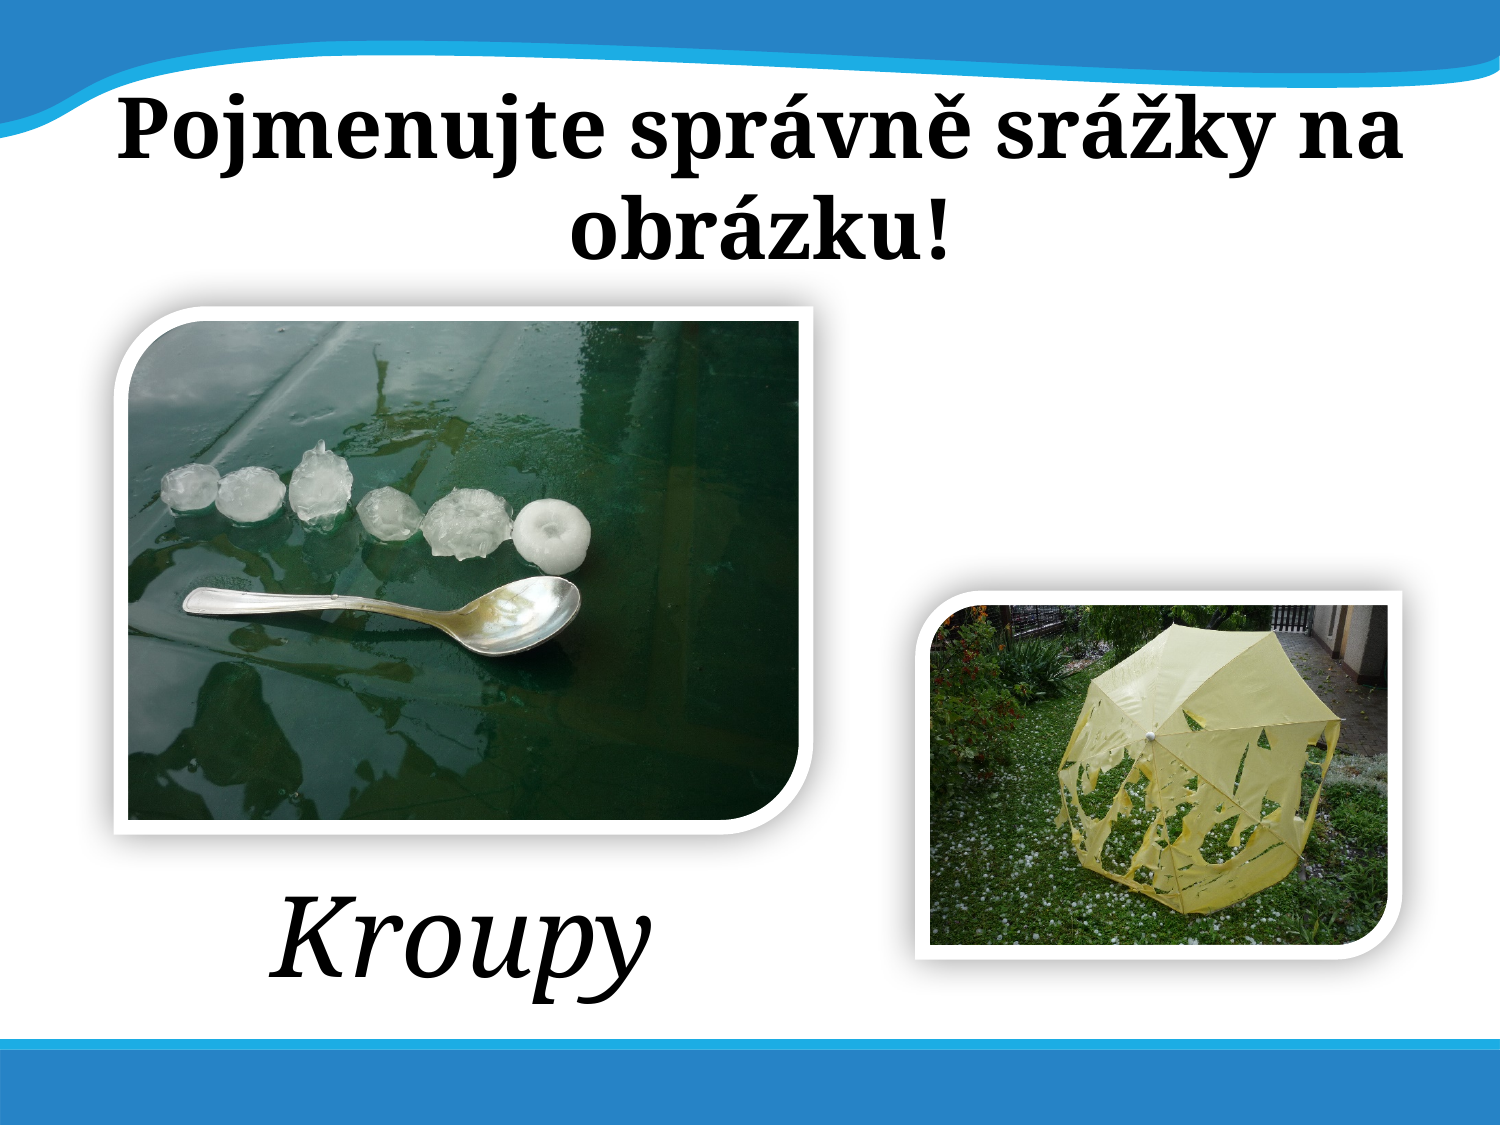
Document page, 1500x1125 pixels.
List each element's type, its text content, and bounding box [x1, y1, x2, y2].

title Pojmenujte správně srážky na obrázku! [58, 66, 1465, 284]
text_box Kroupy [58, 857, 869, 1007]
picture [922, 597, 1396, 953]
picture [120, 313, 807, 828]
